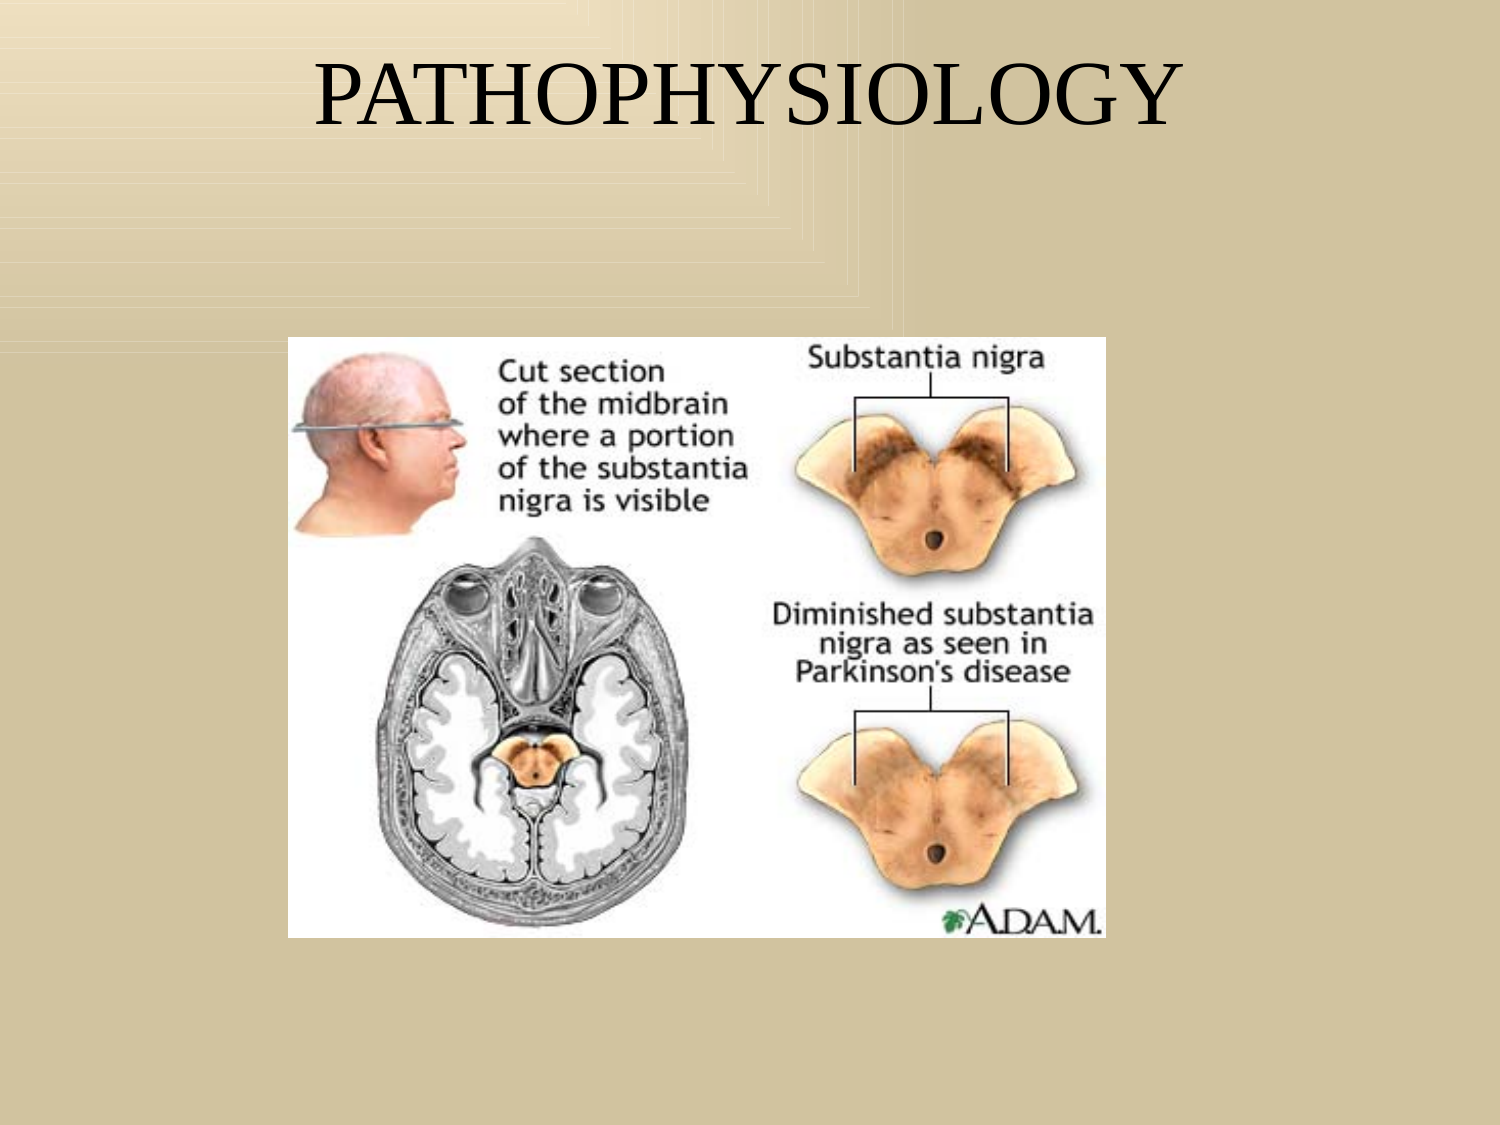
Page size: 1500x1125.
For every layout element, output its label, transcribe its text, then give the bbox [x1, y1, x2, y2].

list [88, 224, 1431, 1013]
picture [288, 337, 1106, 938]
title PATHOPHYSIOLOGY [112, 0, 1388, 175]
